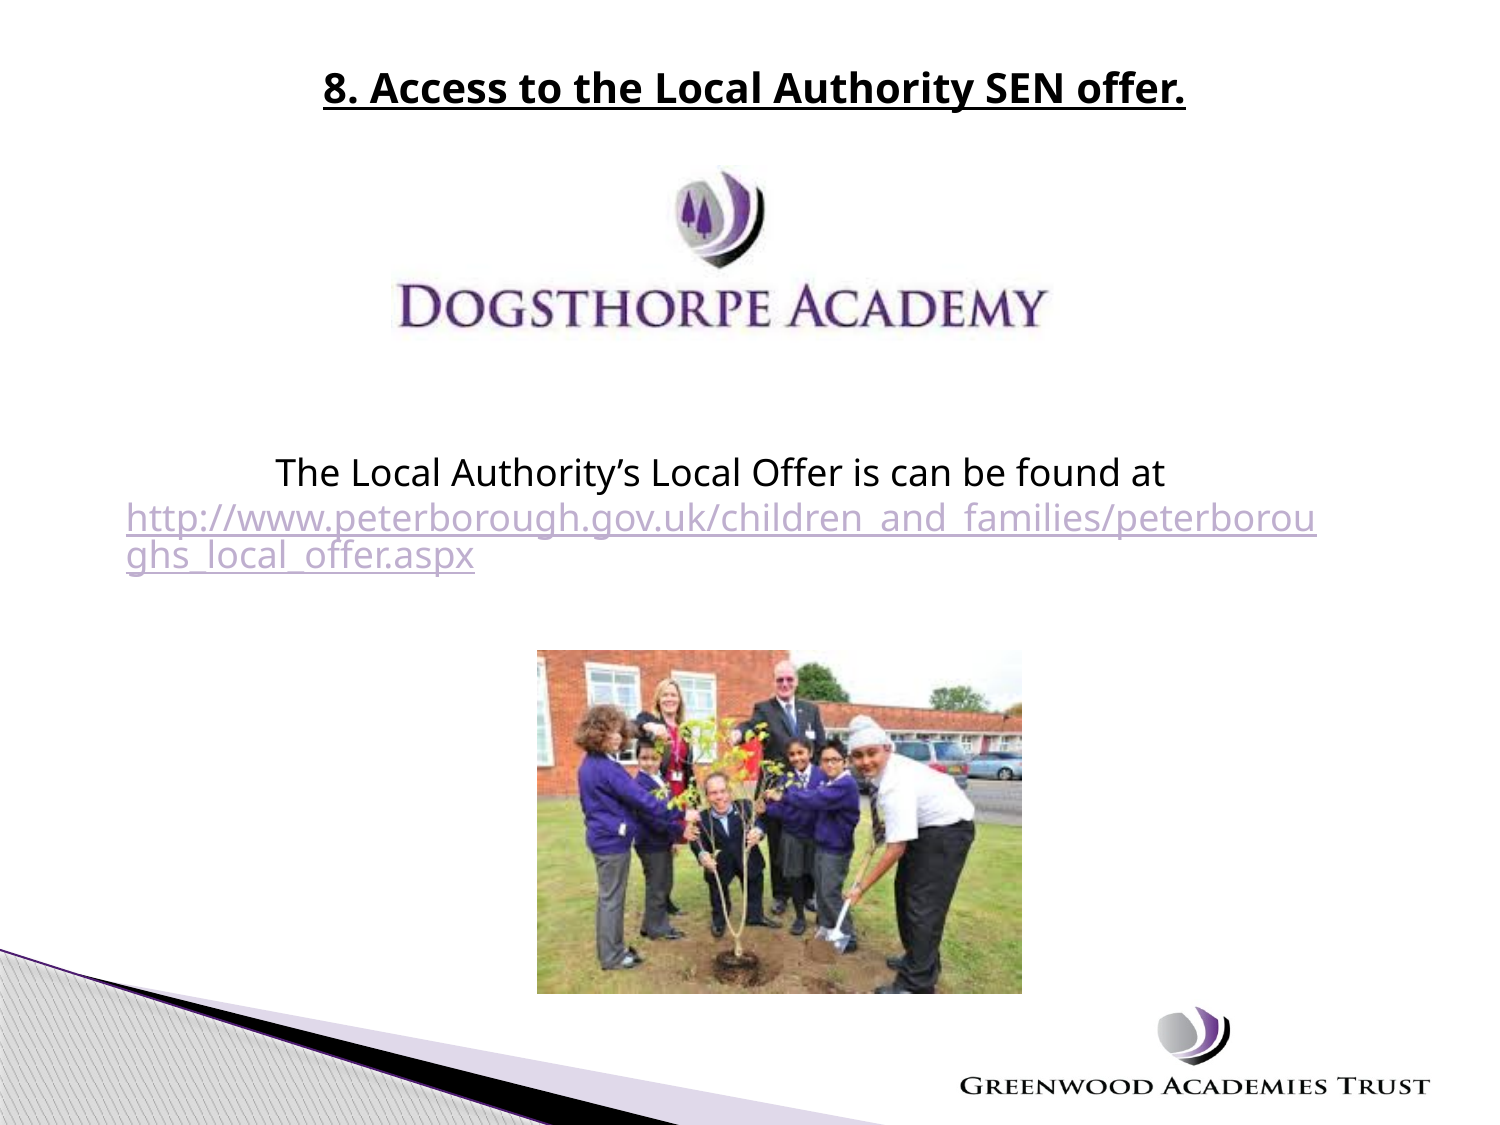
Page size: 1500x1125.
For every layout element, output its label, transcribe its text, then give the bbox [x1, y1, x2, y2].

picture [390, 165, 1061, 351]
text_box 8. Access to the Local Authority SEN offer. [110, 54, 1399, 165]
picture [537, 650, 1022, 994]
text_box The Local Authority’s Local Offer is can be found at http://www.peterborough.gov.uk/children_and_families/peterboroughs_local_offer.aspx [110, 441, 1341, 552]
picture [950, 999, 1439, 1101]
